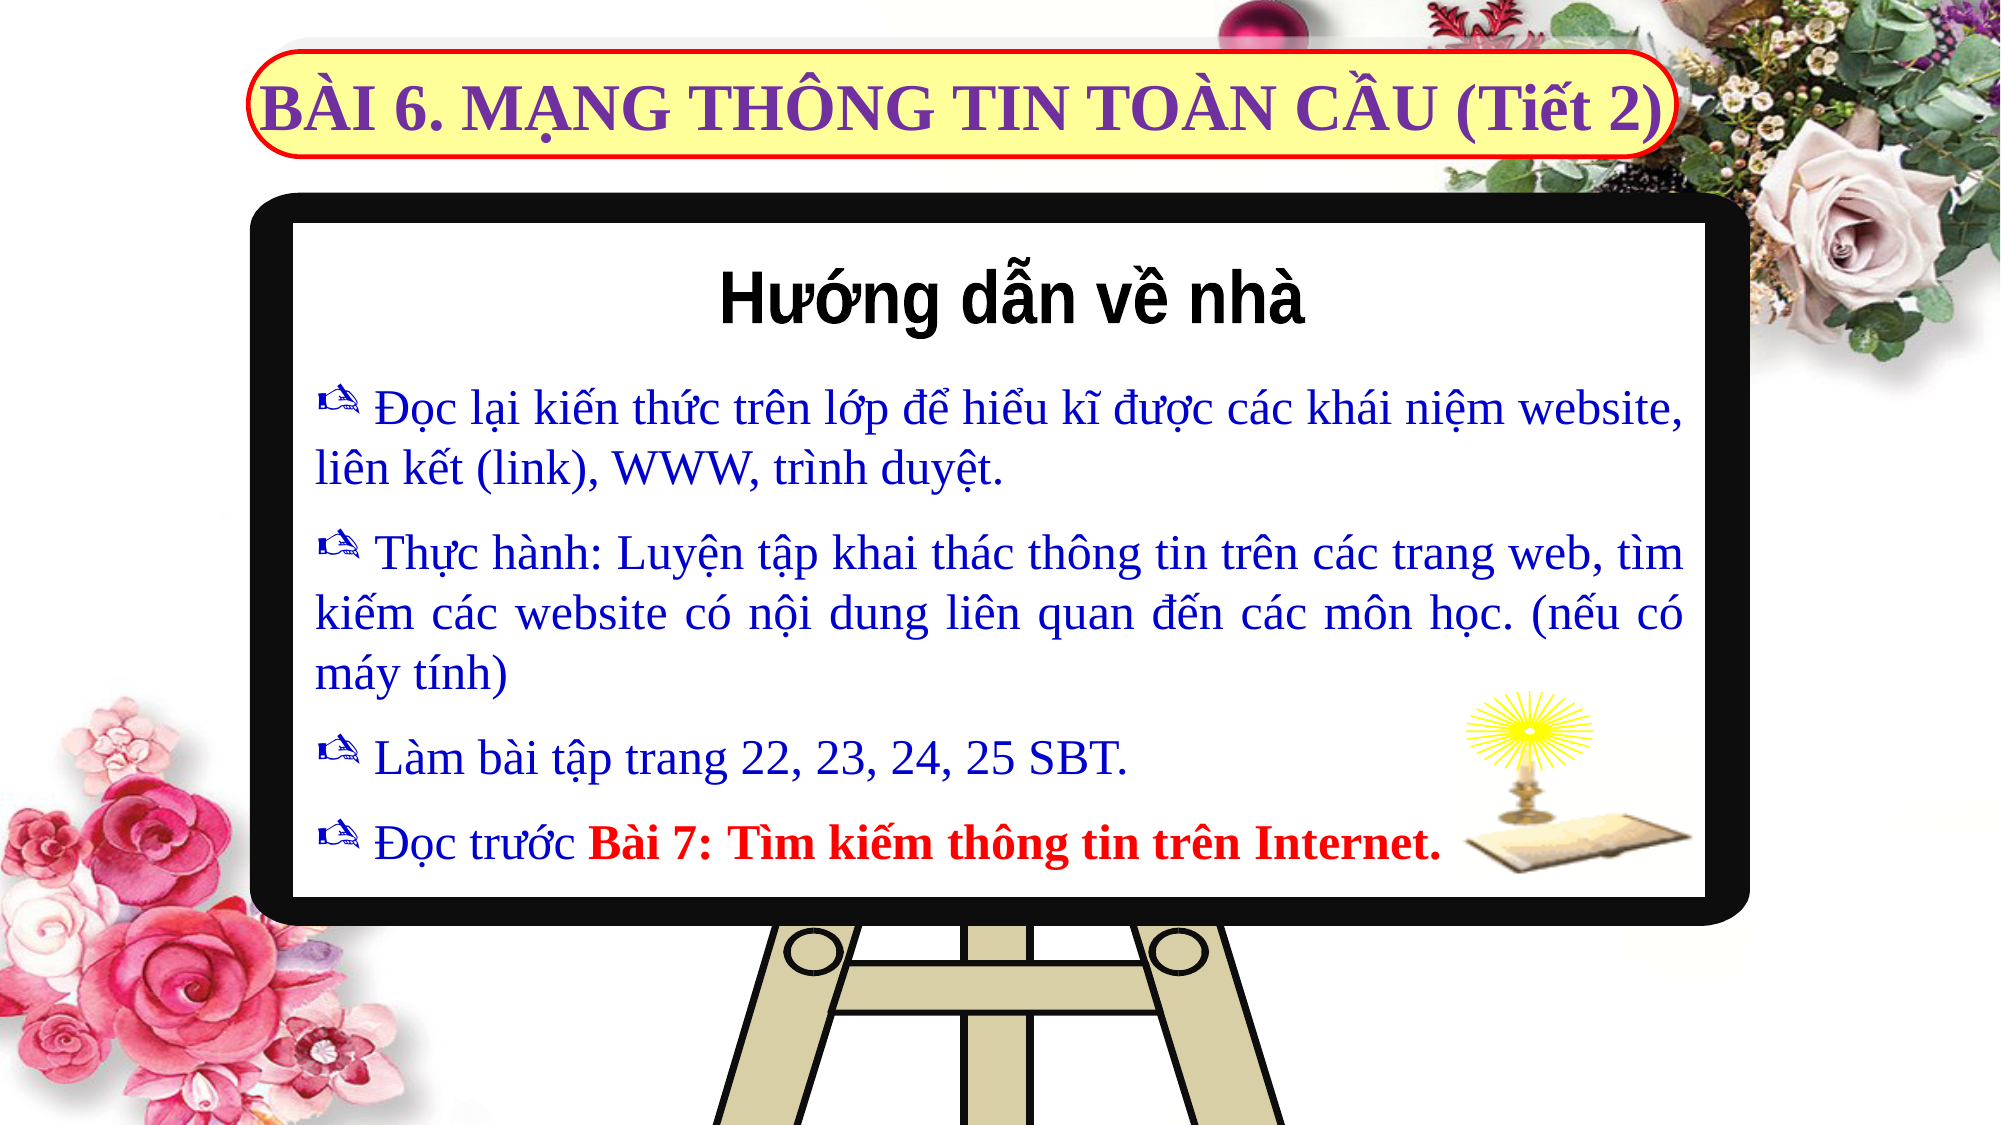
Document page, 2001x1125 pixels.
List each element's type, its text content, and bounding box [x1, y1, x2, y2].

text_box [1450, 691, 1700, 876]
text_box BÀI 6. MẠNG THÔNG TIN TOÀN CẦU (Tiết 2) [248, 51, 1677, 157]
picture [0, 0, 2001, 1125]
